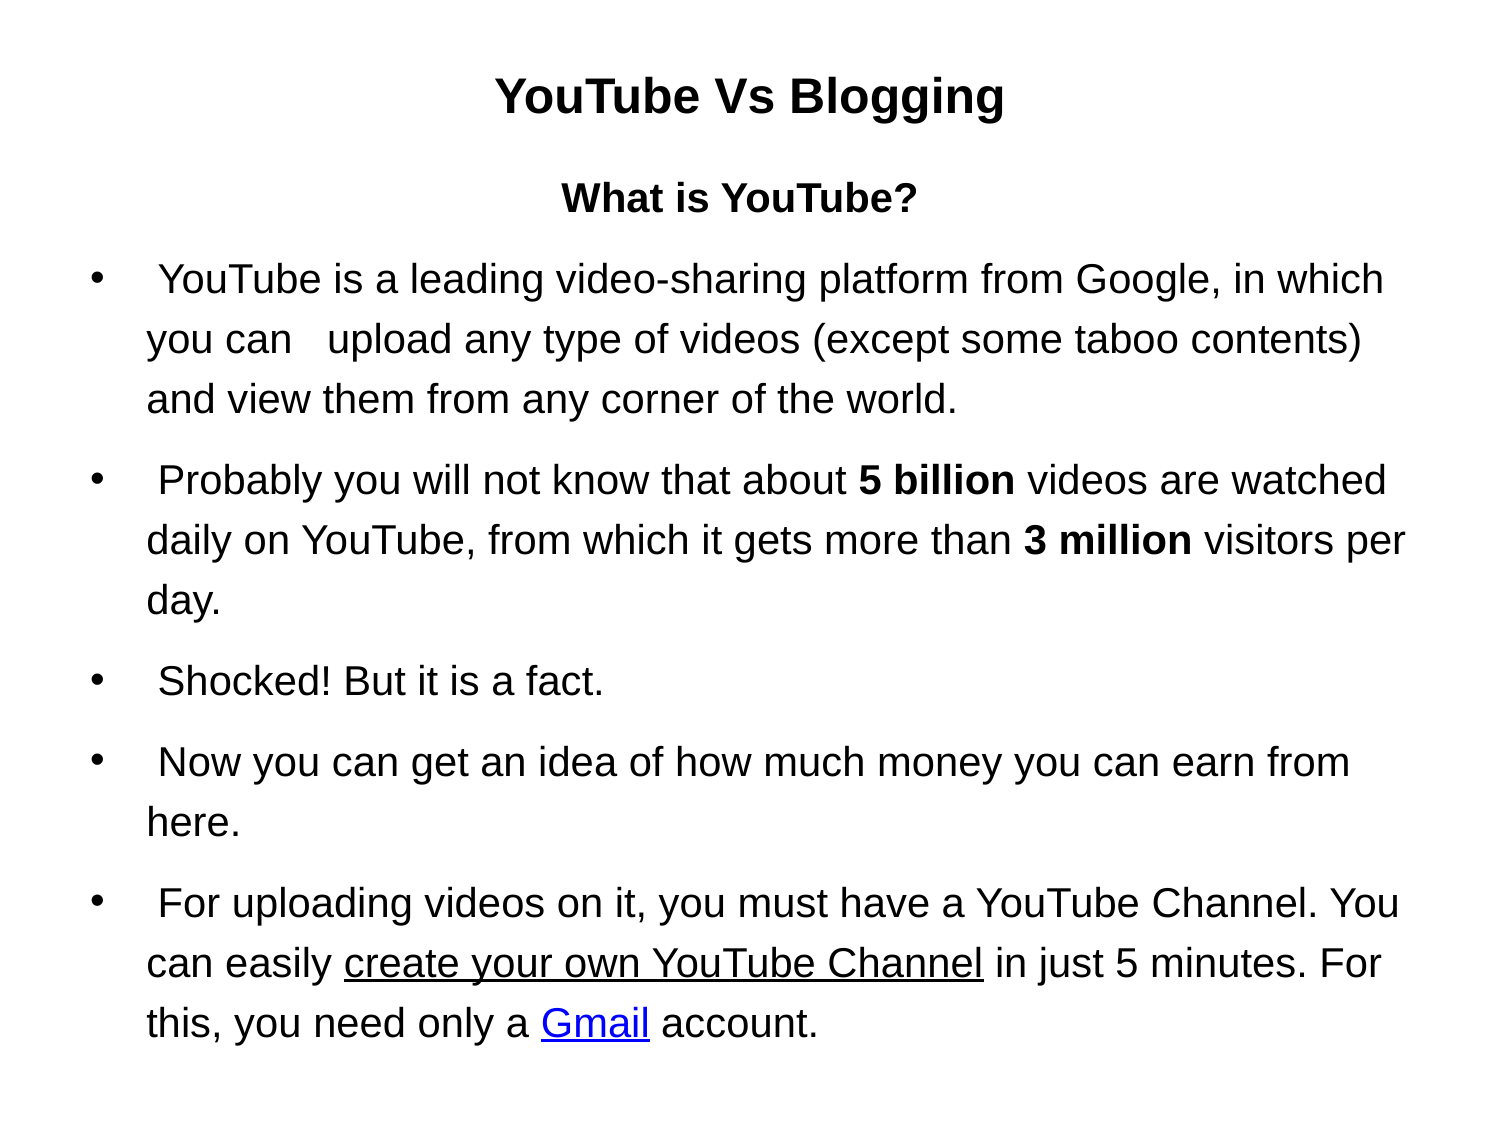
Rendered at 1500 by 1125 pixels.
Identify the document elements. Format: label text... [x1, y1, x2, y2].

title YouTube Vs Blogging [75, 0, 1425, 93]
list What is YouTube? YouTube is a leading video-sharing platform from Google, in which you can upload any type of videos (except some taboo contents) and view them from any corner of the world. Probably you will not know that about 5 billion videos are watched daily on YouTube, from which it gets more than 3 million visitors per day. Shocked! But it is a fact. Now you can get an idea of ​​how much money you can earn from here. For uploading videos on it, you must have a YouTube Channel. You can easily create your own YouTube Channel in just 5 minutes. For this, you need only a Gmail account. [75, 93, 1425, 1070]
